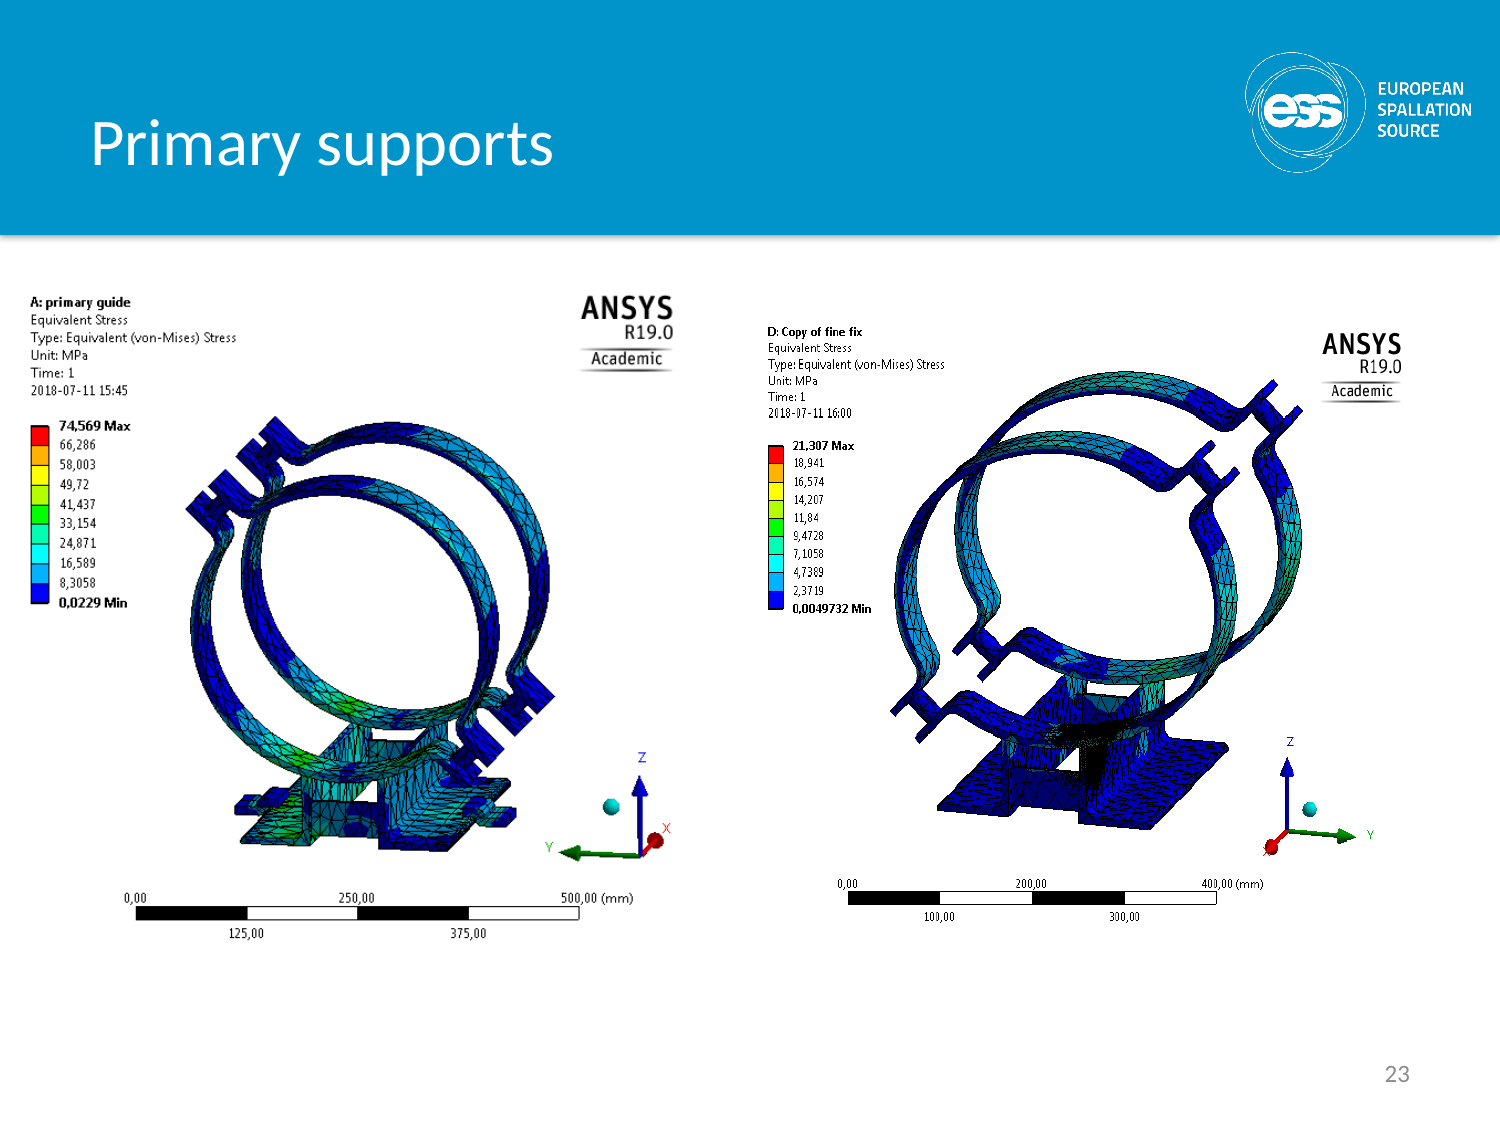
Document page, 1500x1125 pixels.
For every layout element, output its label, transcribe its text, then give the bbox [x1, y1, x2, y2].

picture [1389, 104, 1393, 115]
picture [1432, 125, 1438, 136]
title Primary supports [75, 45, 1247, 233]
picture [1423, 83, 1430, 94]
picture [1398, 109, 1406, 115]
picture [1418, 104, 1423, 115]
picture [758, 310, 1413, 948]
picture [1454, 83, 1458, 94]
picture [1443, 86, 1450, 93]
picture [1400, 83, 1407, 94]
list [13, 277, 687, 969]
picture [1264, 94, 1342, 127]
picture [1409, 104, 1415, 115]
picture [1436, 104, 1444, 115]
picture [1379, 83, 1385, 94]
slide_number 23 [1074, 1042, 1425, 1103]
picture [1422, 125, 1428, 134]
